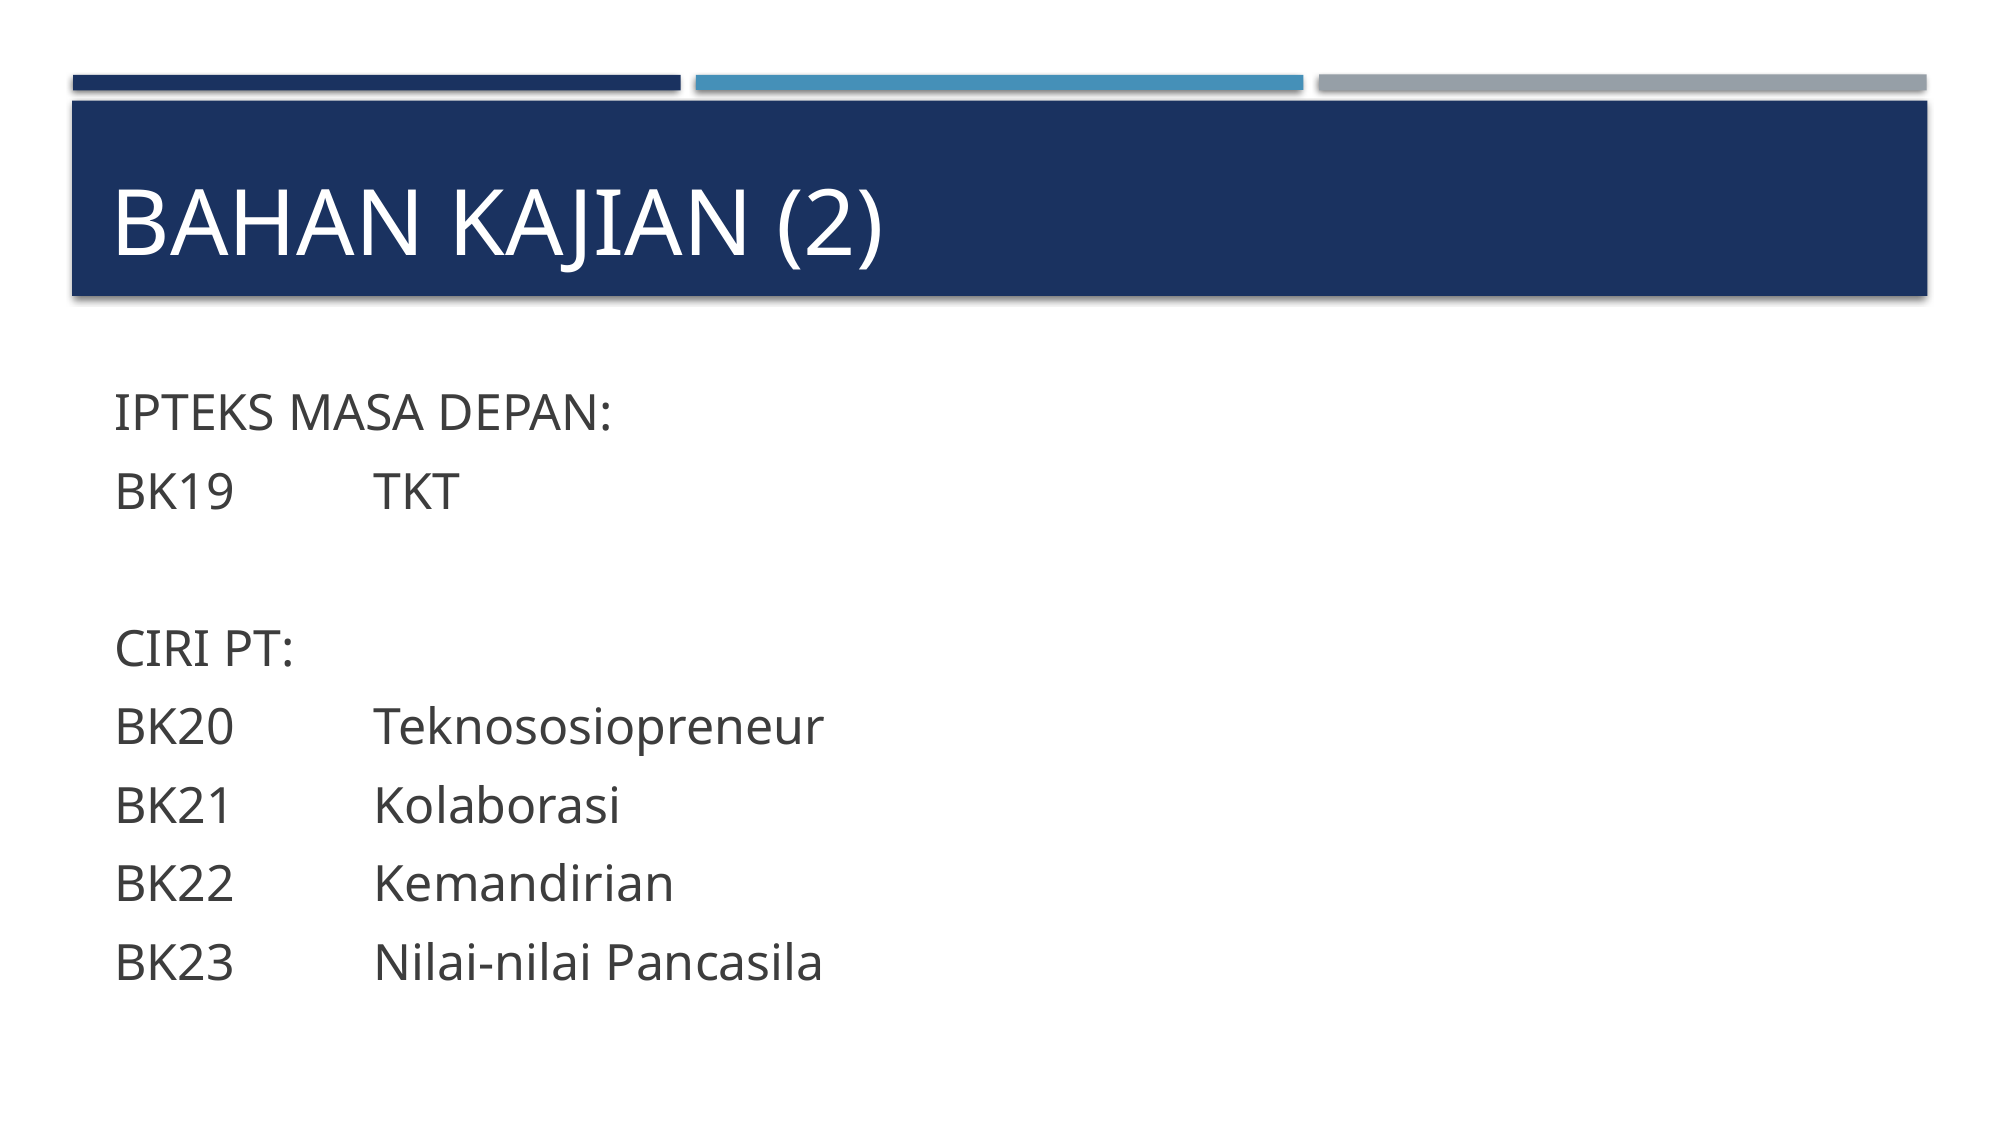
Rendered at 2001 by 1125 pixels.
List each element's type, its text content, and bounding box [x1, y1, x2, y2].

title BAHAN KAJIAN (2) [95, 115, 1905, 282]
text_box IPTEKS MASA DEPAN: BK19 TKT CIRI PT: BK20 Teknososiopreneur BK21 Kolaborasi BK22 Kemandirian BK23 Nilai-nilai Pancasila [95, 367, 960, 1073]
